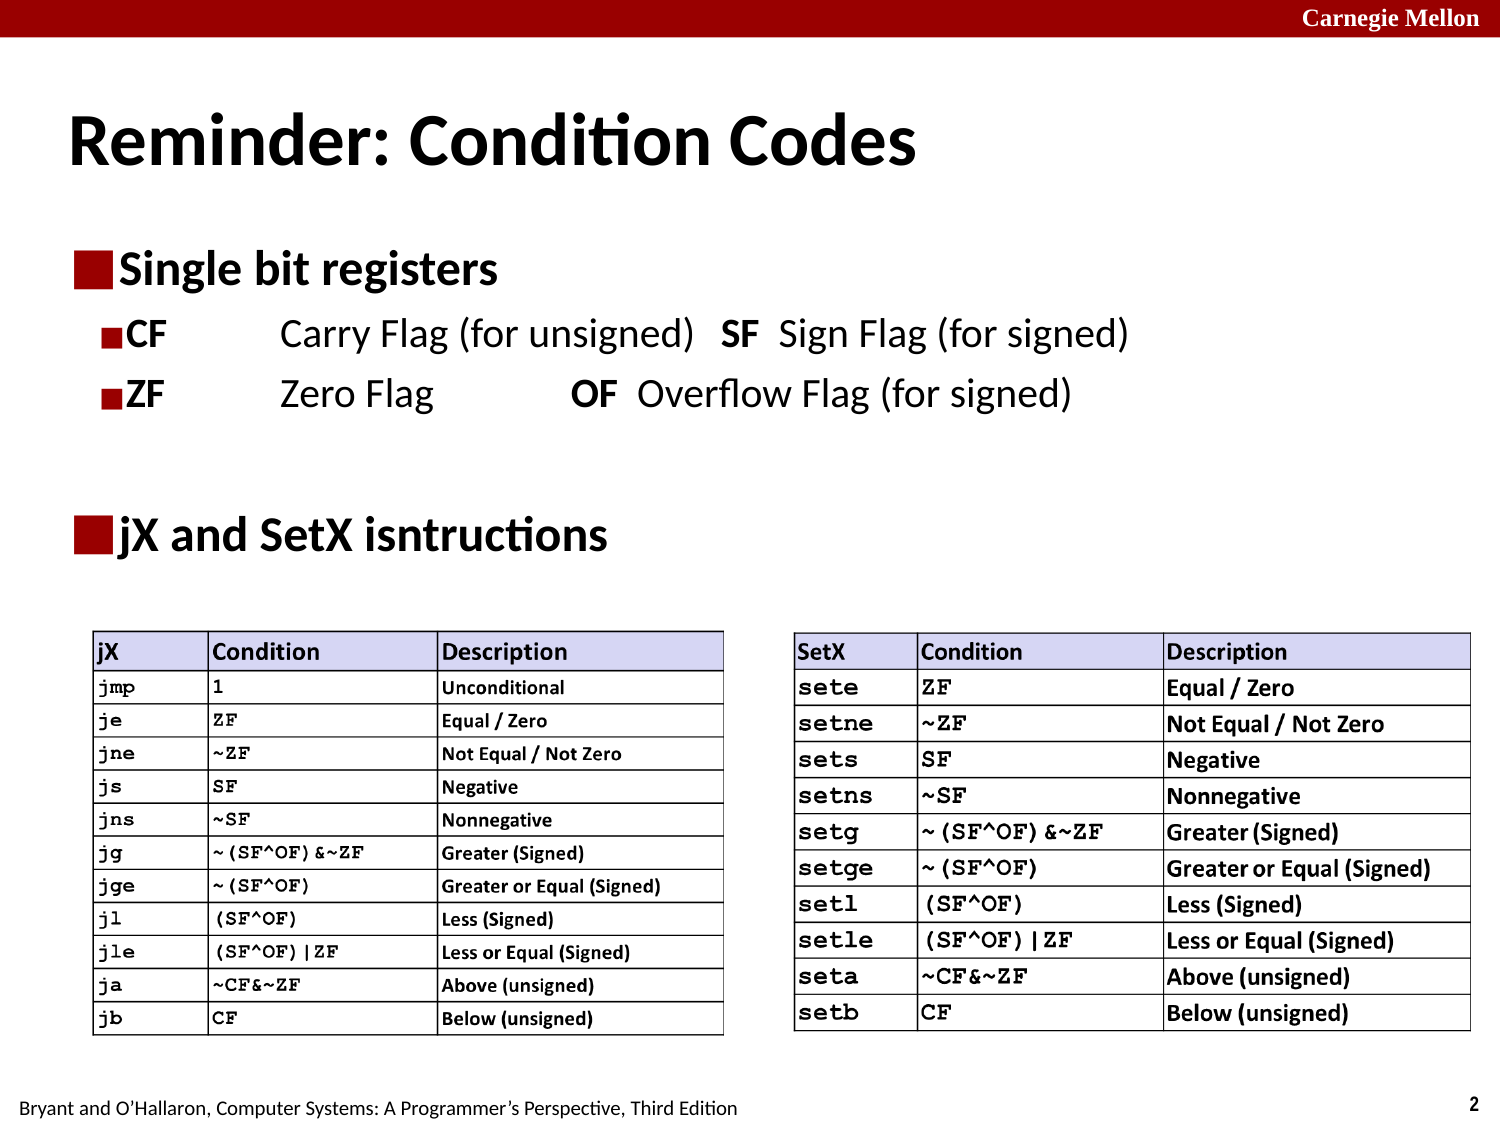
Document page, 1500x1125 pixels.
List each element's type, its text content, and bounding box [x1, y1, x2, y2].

picture [780, 627, 1471, 1043]
picture [81, 626, 724, 1043]
list Single bit registers CF Carry Flag (for unsigned) SF Sign Flag (for signed) ZF Zero Flag OF Overflow Flag (for signed) jX and SetX isntructions [62, 229, 1438, 491]
title Reminder: Condition Codes [62, 41, 1438, 229]
